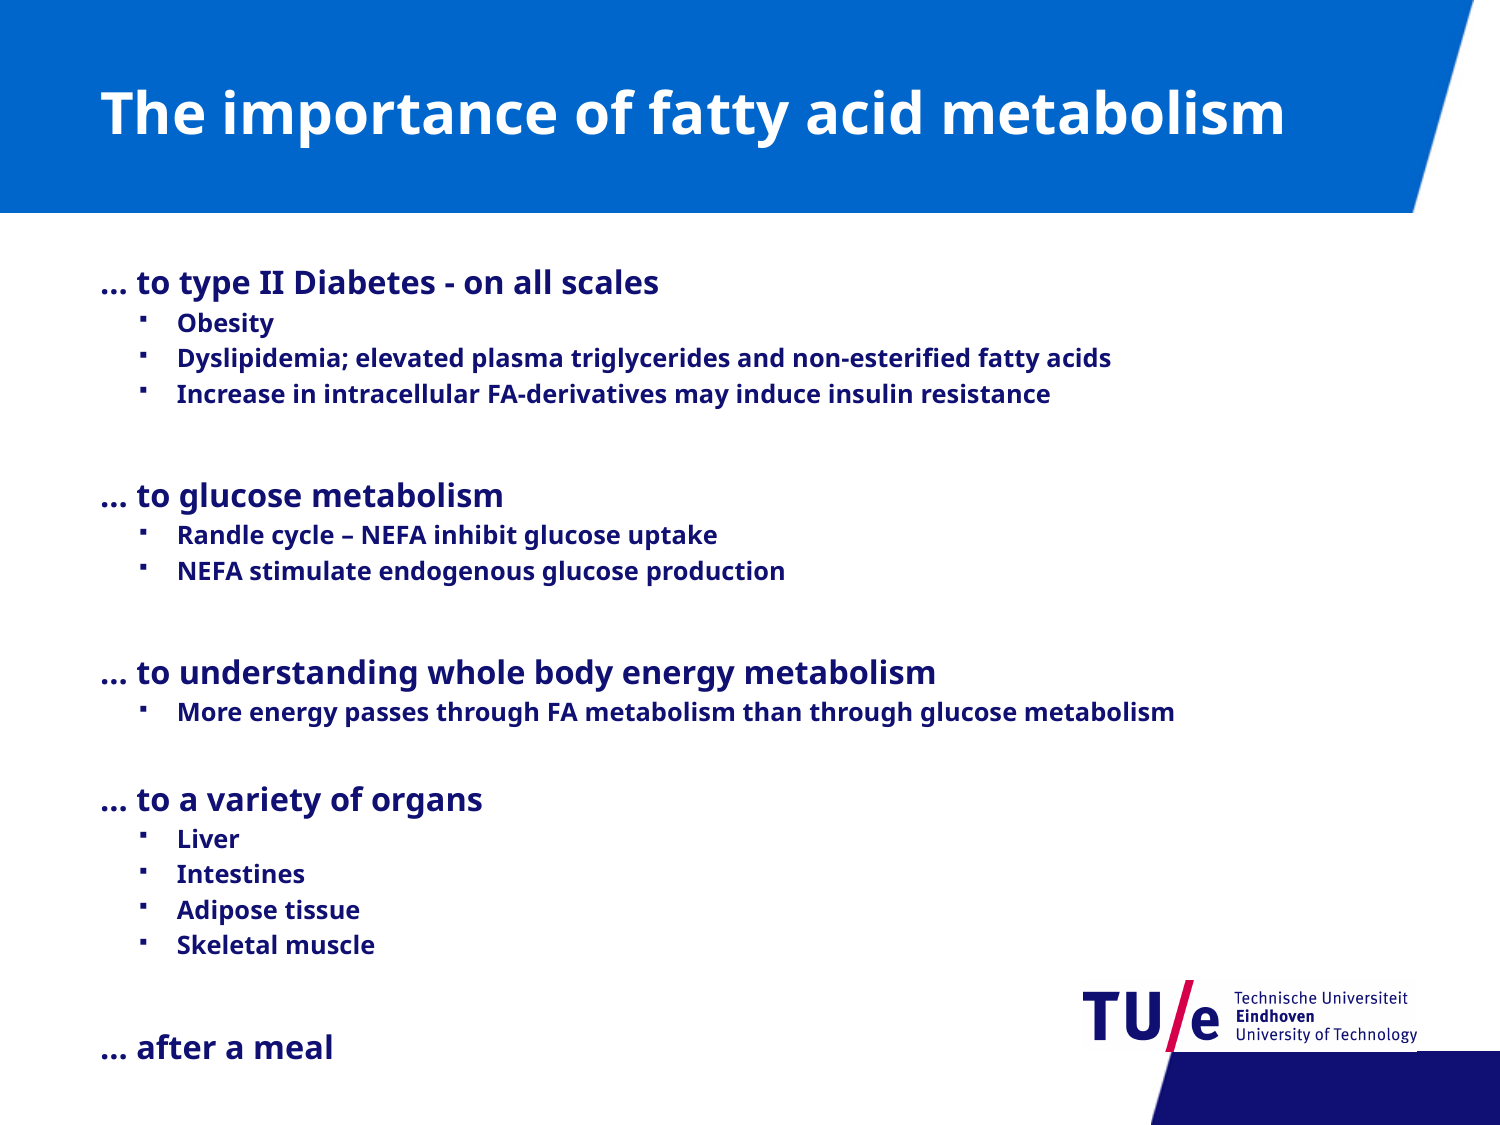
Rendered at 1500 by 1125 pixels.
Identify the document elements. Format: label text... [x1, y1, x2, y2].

list ... to type II Diabetes - on all scales Obesity Dyslipidemia; elevated plasma triglycerides and non-esterified fatty acids Increase in intracellular FA-derivatives may induce insulin resistance ... to glucose metabolism Randle cycle – NEFA inhibit glucose uptake NEFA stimulate endogenous glucose production ... to understanding whole body energy metabolism More energy passes through FA metabolism than through glucose metabolism ... to a variety of organs Liver Intestines Adipose tissue Skeletal muscle ... after a meal [100, 262, 1353, 1071]
picture [1151, 980, 1500, 1125]
title The importance of fatty acid metabolism [100, 35, 1417, 187]
picture [0, 0, 1474, 213]
